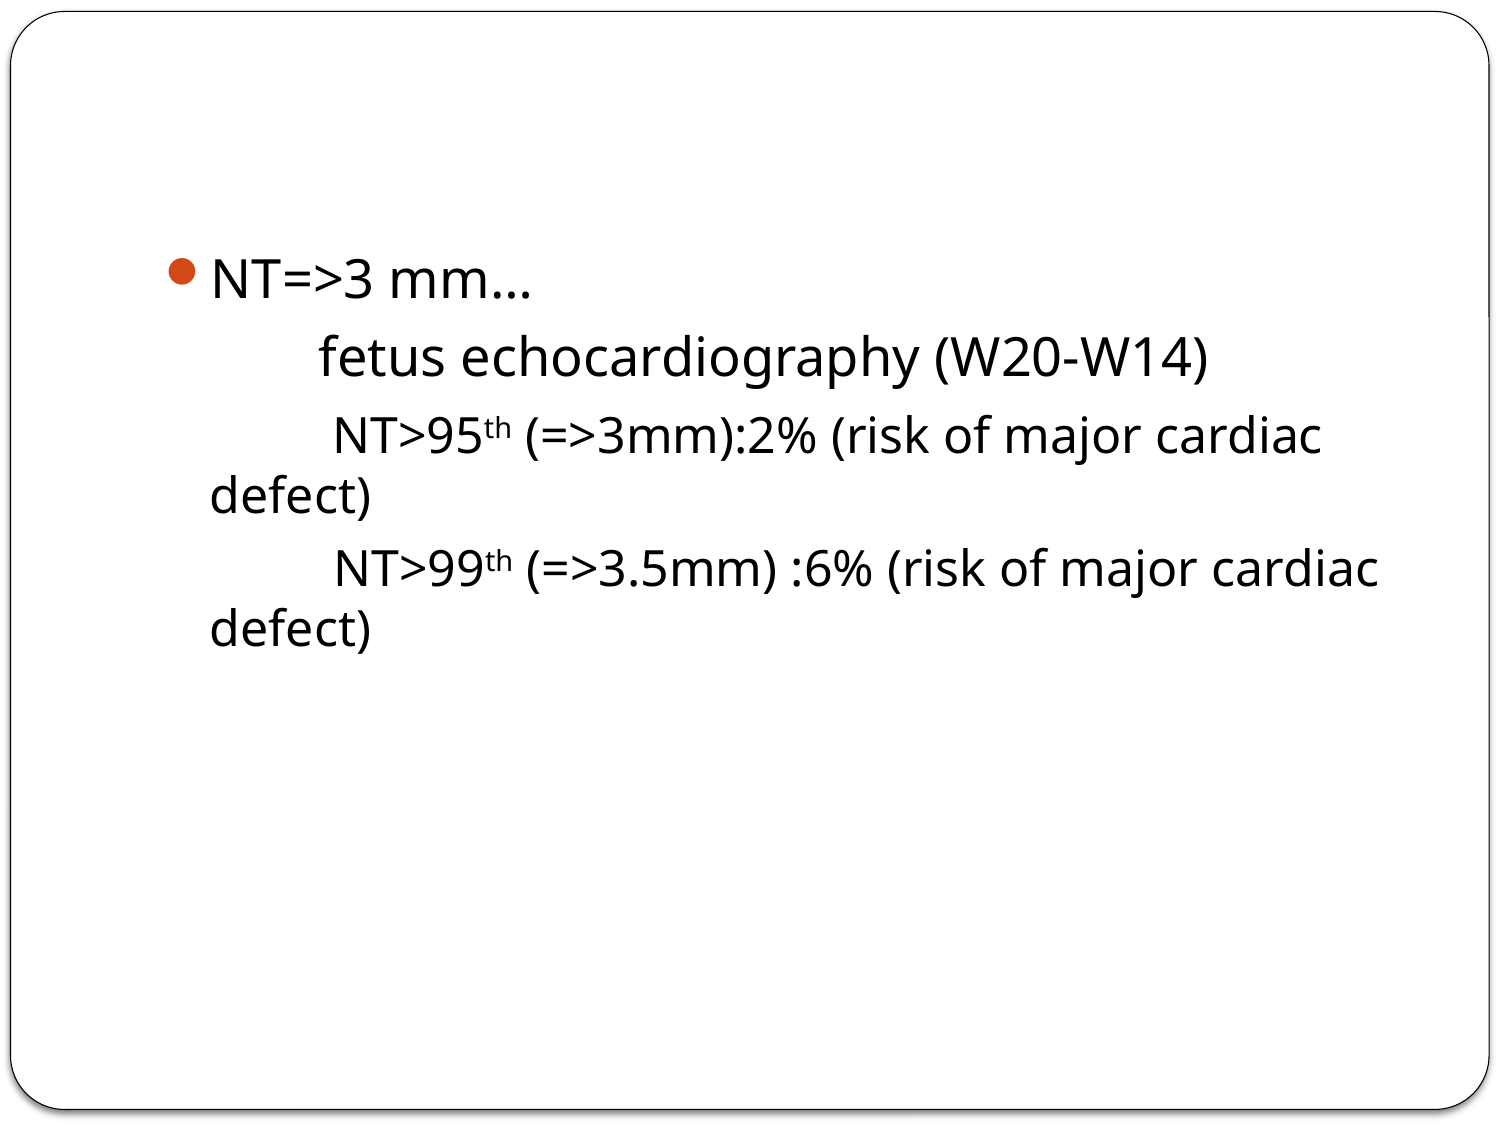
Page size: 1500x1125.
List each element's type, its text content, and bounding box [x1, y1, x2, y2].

list NT=>3 mm… fetus echocardiography (W20-W14) NT>95th (=>3mm):2% (risk of major cardiac defect) NT>99th (=>3.5mm) :6% (risk of major cardiac defect) [150, 237, 1425, 988]
